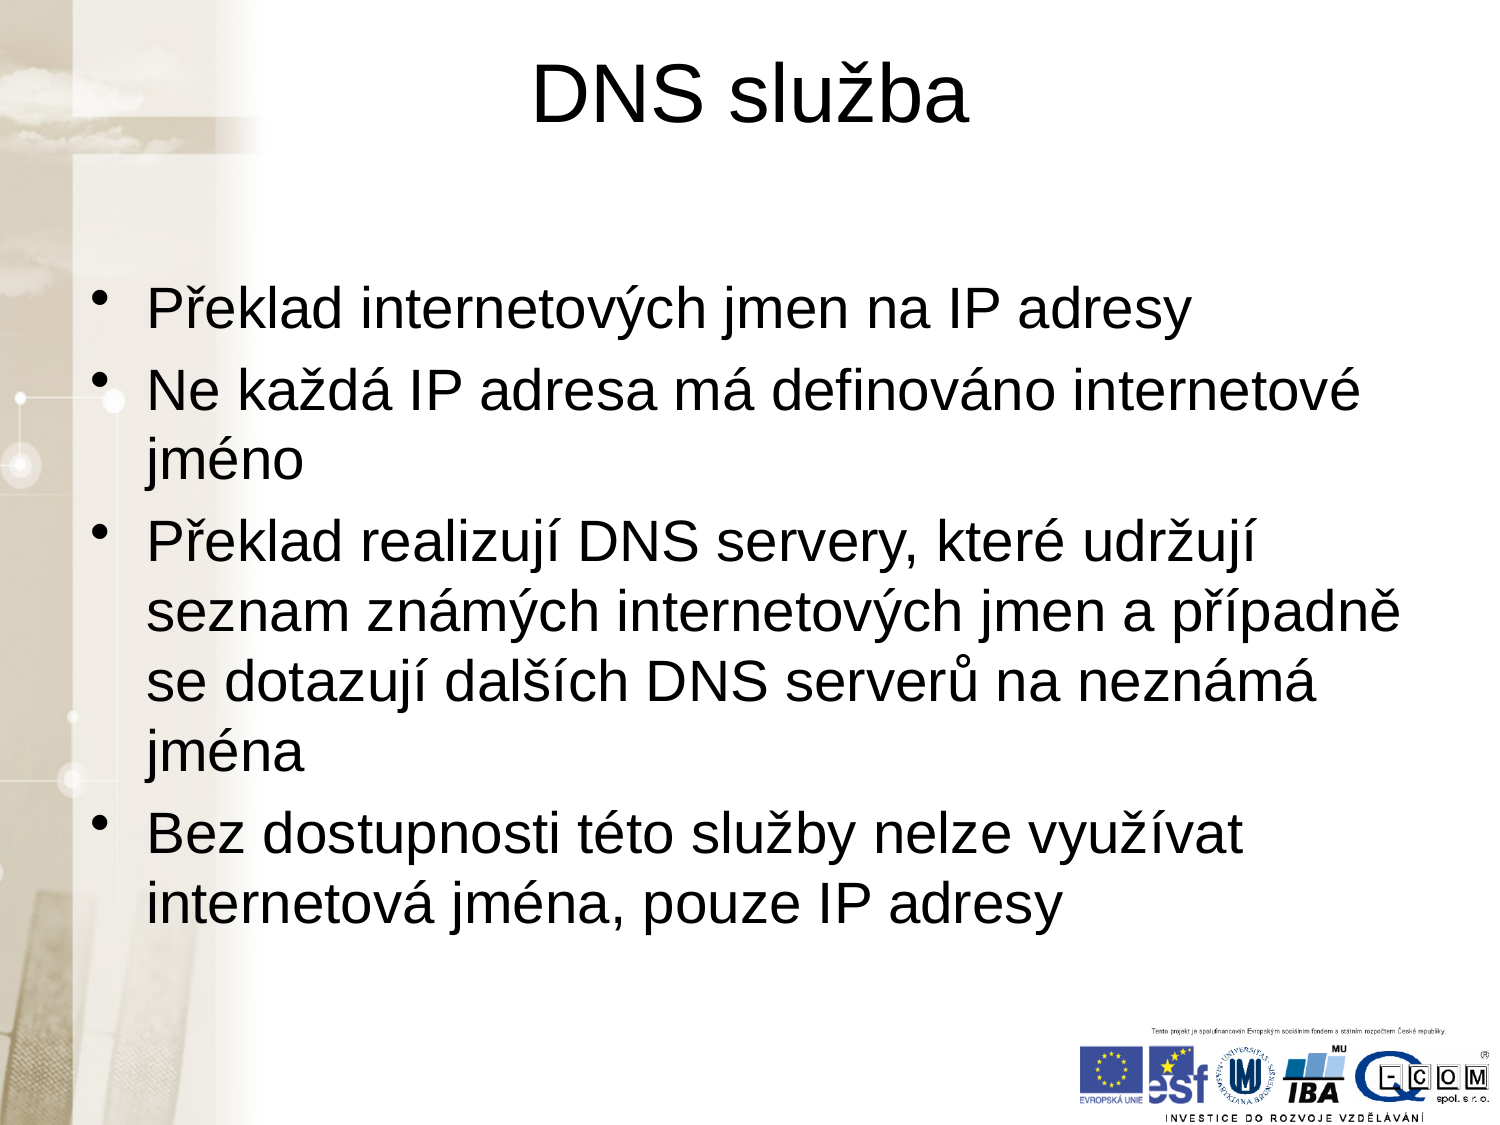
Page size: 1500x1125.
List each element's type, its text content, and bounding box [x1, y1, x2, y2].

picture [0, 0, 278, 1125]
picture [1080, 1027, 1494, 1125]
title DNS služba [75, 45, 1425, 233]
list Překlad internetových jmen na IP adresy Ne každá IP adresa má definováno internetové jméno Překlad realizují DNS servery, které udržují seznam známých internetových jmen a případně se dotazují dalších DNS serverů na neznámá jména Bez dostupnosti této služby nelze využívat internetová jména, pouze IP adresy [75, 262, 1425, 1005]
